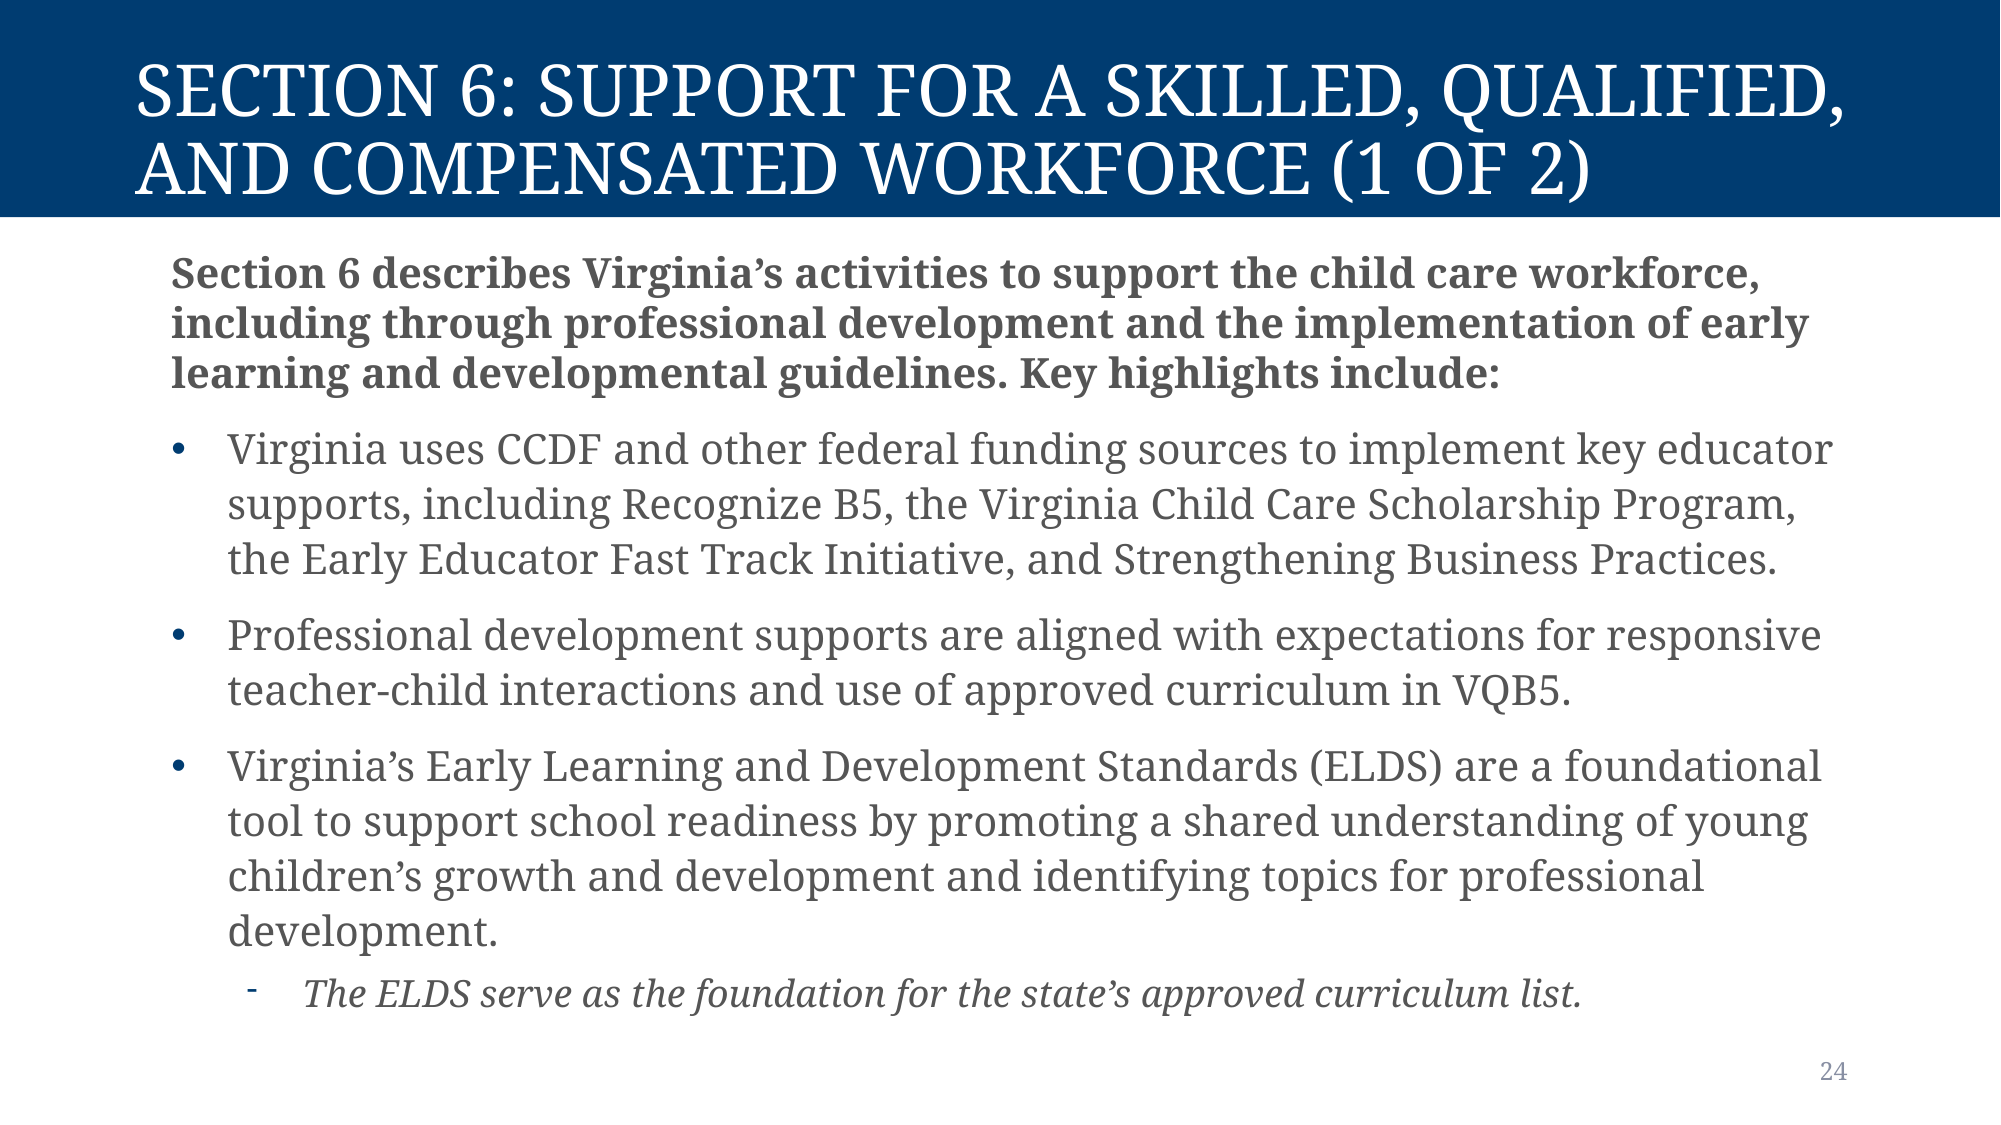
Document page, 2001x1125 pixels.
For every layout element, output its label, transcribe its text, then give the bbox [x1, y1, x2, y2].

title Section 6: Support for a Skilled, Qualified, and Compensated Workforce (1 of 2) [0, 0, 2000, 218]
list Section 6 describes Virginia’s activities to support the child care workforce, including through professional development and the implementation of early learning and developmental guidelines. Key highlights include: Virginia uses CCDF and other federal funding sources to implement key educator supports, including Recognize B5, the Virginia Child Care Scholarship Program, the Early Educator Fast Track Initiative, and Strengthening Business Practices. Professional development supports are aligned with expectations for responsive teacher-child interactions and use of approved curriculum in VQB5. Virginia’s Early Learning and Development Standards (ELDS) are a foundational tool to support school readiness by promoting a shared understanding of young children’s growth and development and identifying topics for professional development. The ELDS serve as the foundation for the state’s approved curriculum list. [137, 239, 1863, 1103]
